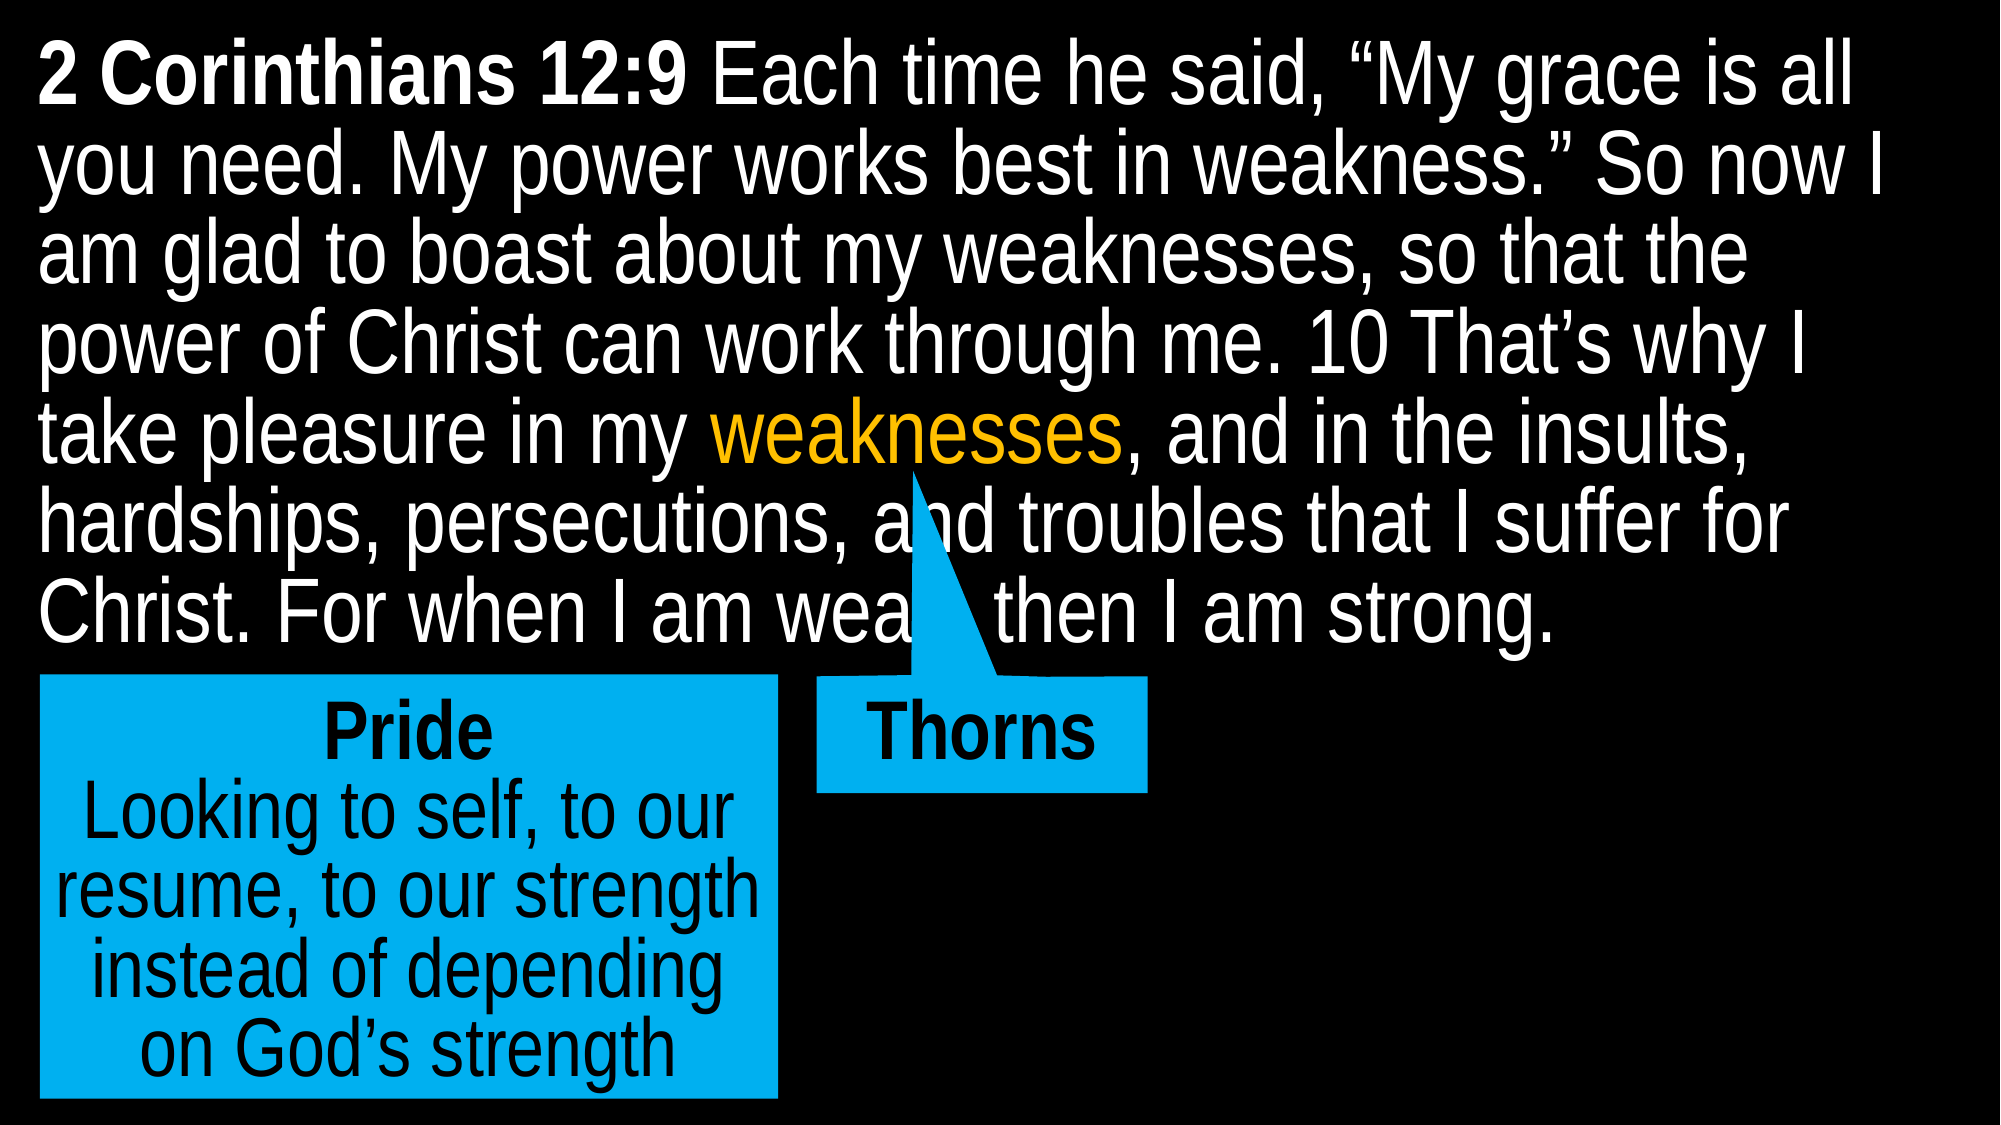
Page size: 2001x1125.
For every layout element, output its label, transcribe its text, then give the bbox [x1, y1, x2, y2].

text_box [909, 469, 1005, 692]
text_box Pride Looking to self, to our resume, to our strength instead of depending on God’s strength [38, 673, 780, 1100]
text_box Thorns [815, 673, 1150, 795]
text_box 2 Corinthians 12:9 Each time he said, “My grace is all you need. My power works best in weakness.” So now I am glad to boast about my weaknesses, so that the power of Christ can work through me. 10 That’s why I take pleasure in my weaknesses, and in the insults, hardships, persecutions, and troubles that I suffer for Christ. For when I am weak, then I am strong. [16, 26, 1961, 1125]
